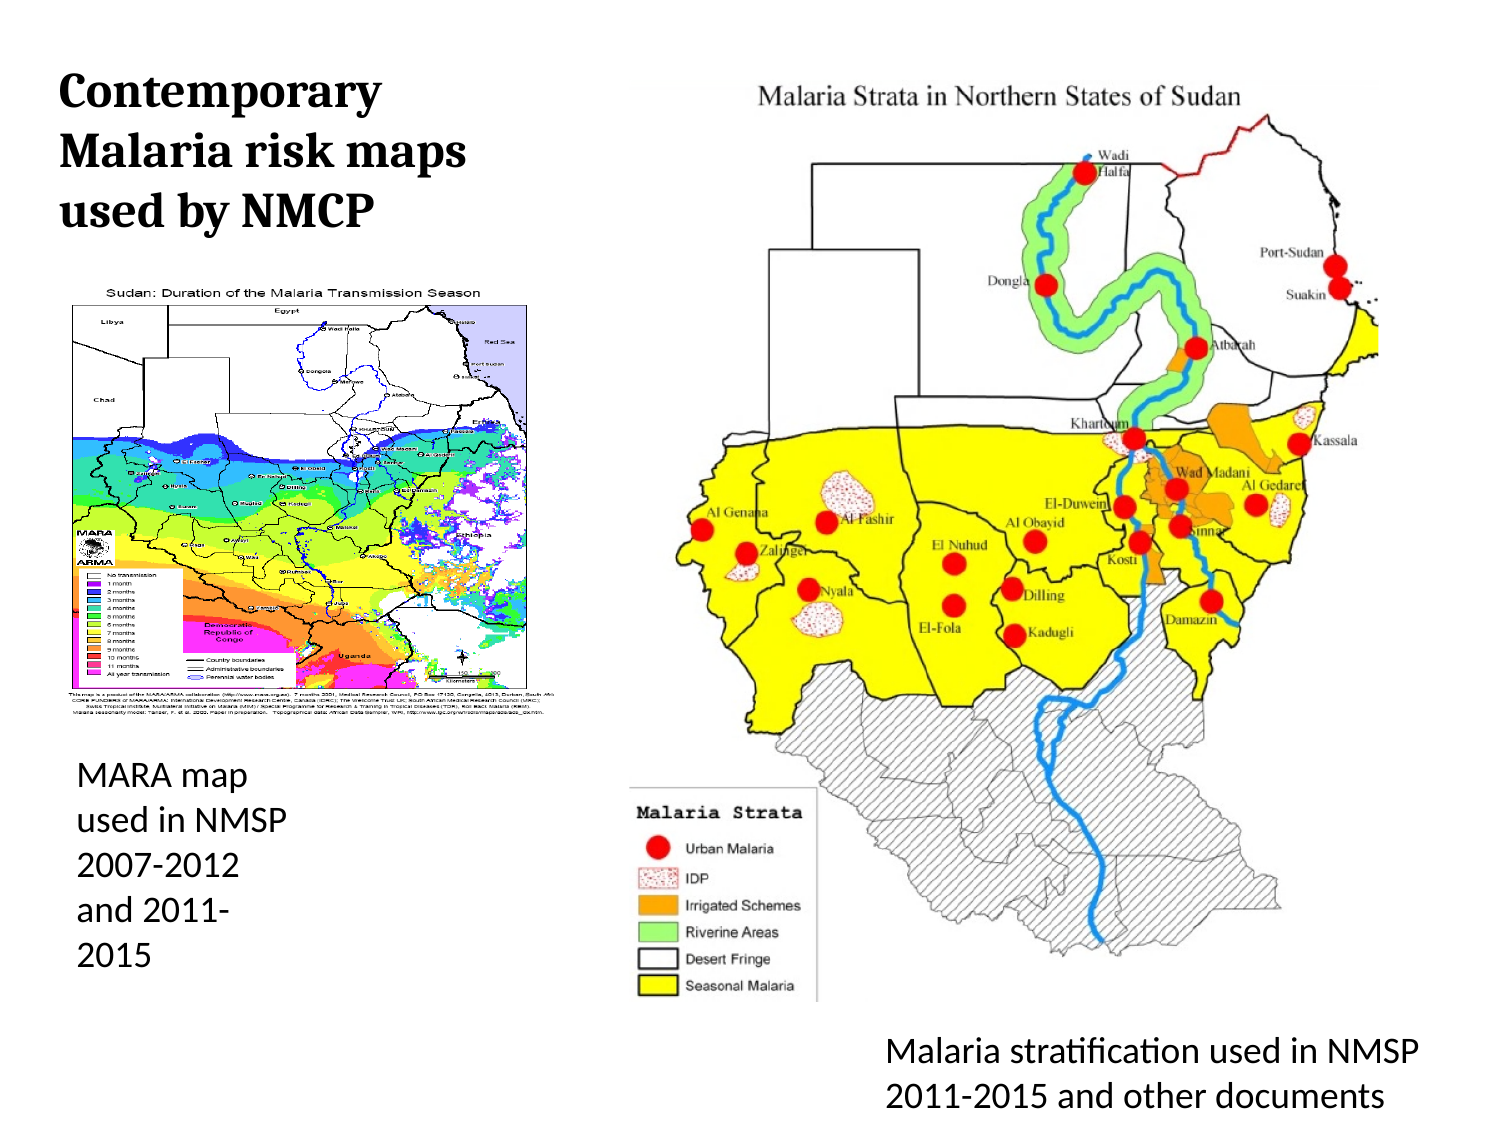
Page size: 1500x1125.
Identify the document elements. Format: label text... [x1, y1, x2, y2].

picture [629, 79, 1379, 1003]
text_box Malaria stratification used in NMSP 2011-2015 and other documents [870, 1018, 1439, 1124]
text_box Contemporary Malaria risk maps used by NMCP [44, 50, 527, 246]
picture [43, 247, 569, 743]
text_box MARA map used in NMSP 2007-2012 and 2011-2015 [61, 743, 306, 983]
